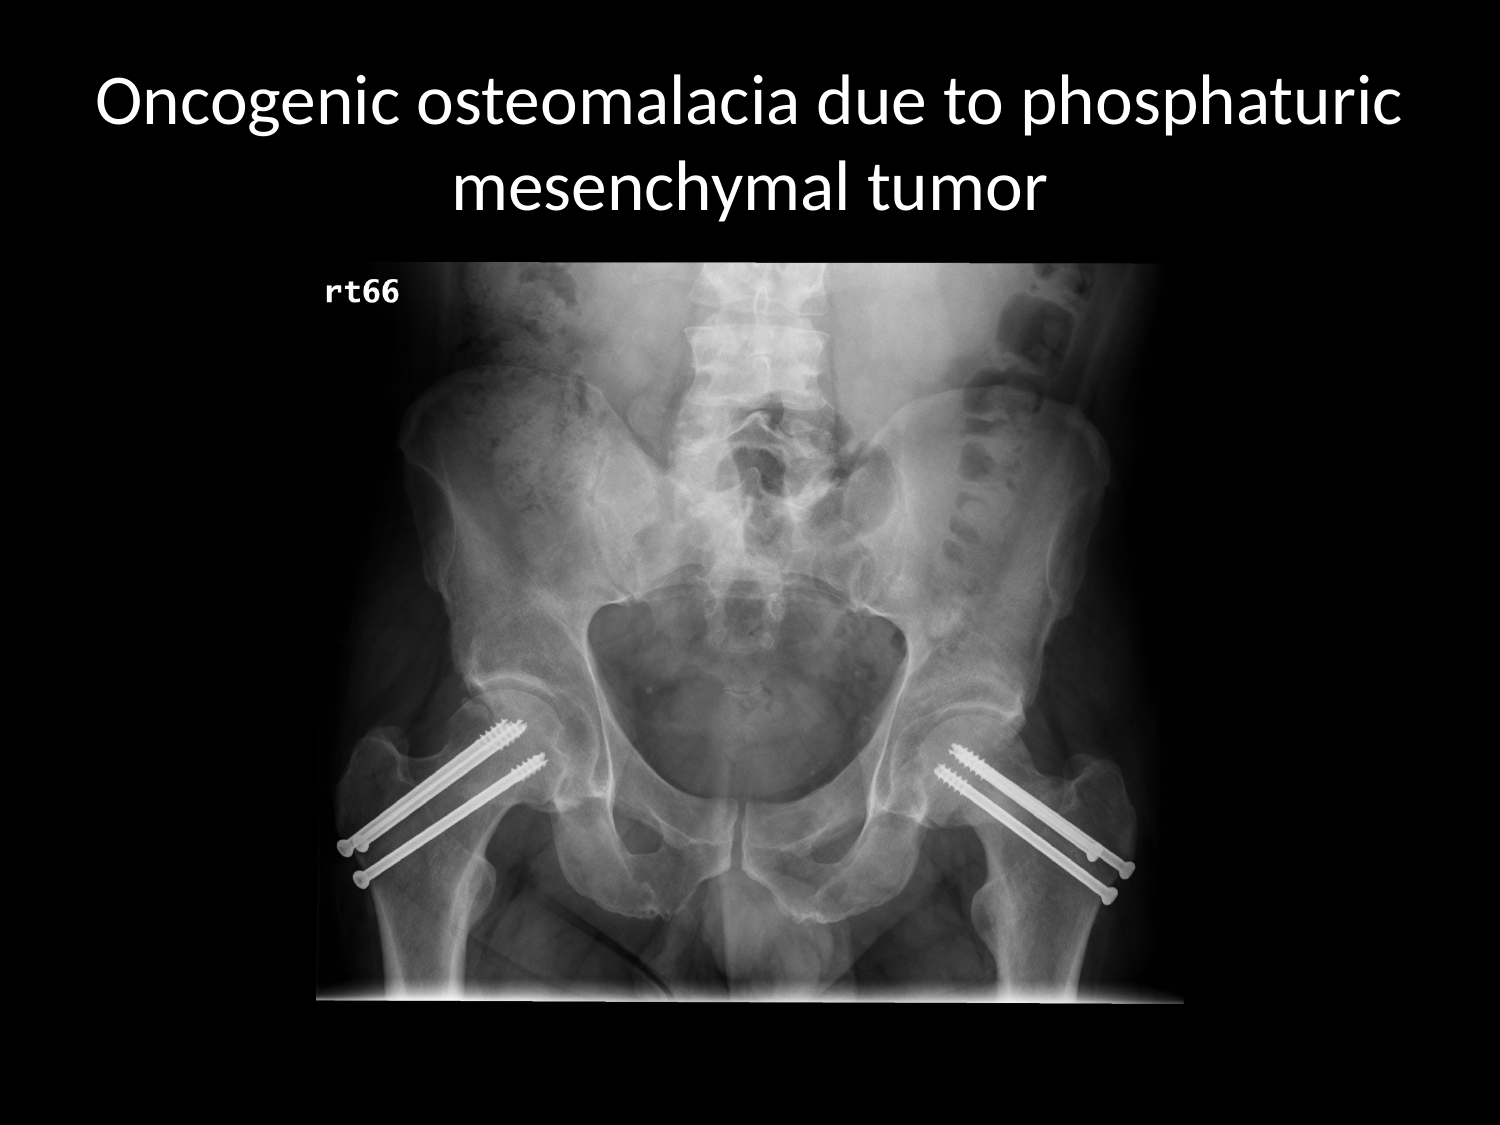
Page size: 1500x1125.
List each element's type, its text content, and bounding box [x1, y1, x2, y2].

title Oncogenic osteomalacia due to phosphaturic mesenchymal tumor [75, 45, 1425, 233]
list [316, 262, 1184, 1006]
